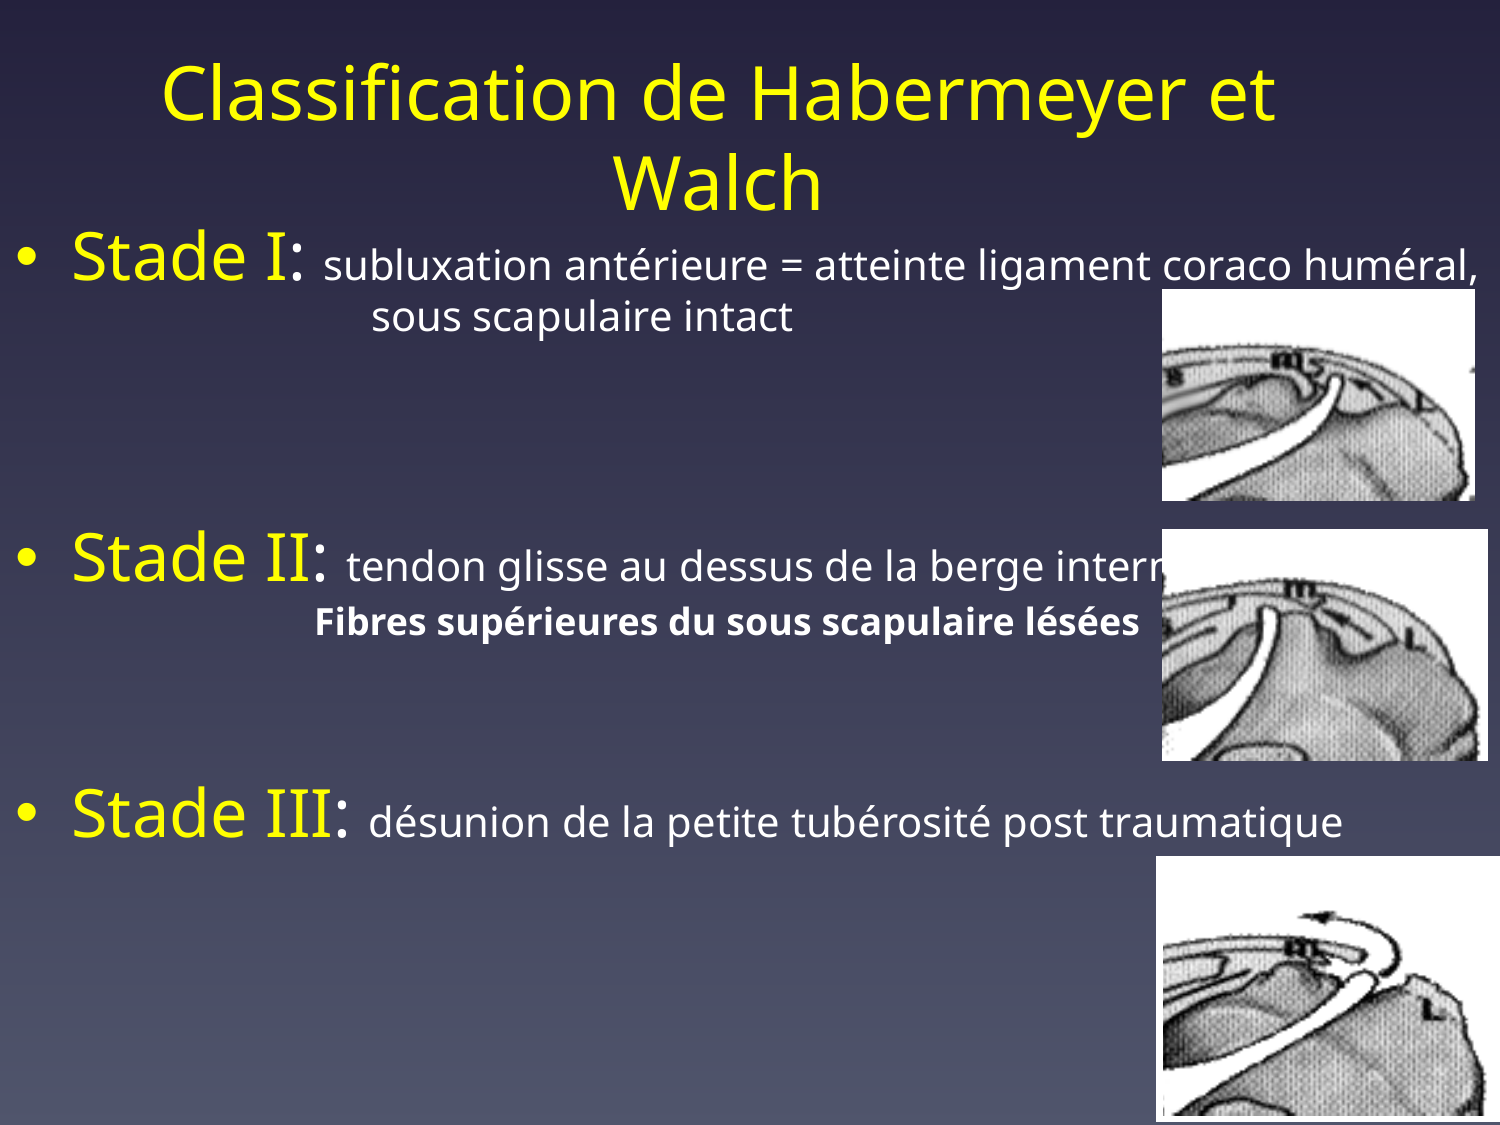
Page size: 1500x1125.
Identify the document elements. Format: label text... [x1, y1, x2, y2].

title Classification de Habermeyer et Walch [50, 37, 1388, 150]
picture [1162, 288, 1476, 501]
picture [1162, 529, 1488, 761]
list Stade I: subluxation antérieure = atteinte ligament coraco huméral, sous scapulaire intact Stade II: tendon glisse au dessus de la berge interne, Fibres supérieures du sous scapulaire lésées Stade III: désunion de la petite tubérosité post traumatique [0, 200, 1500, 875]
picture [1162, 862, 1500, 1116]
